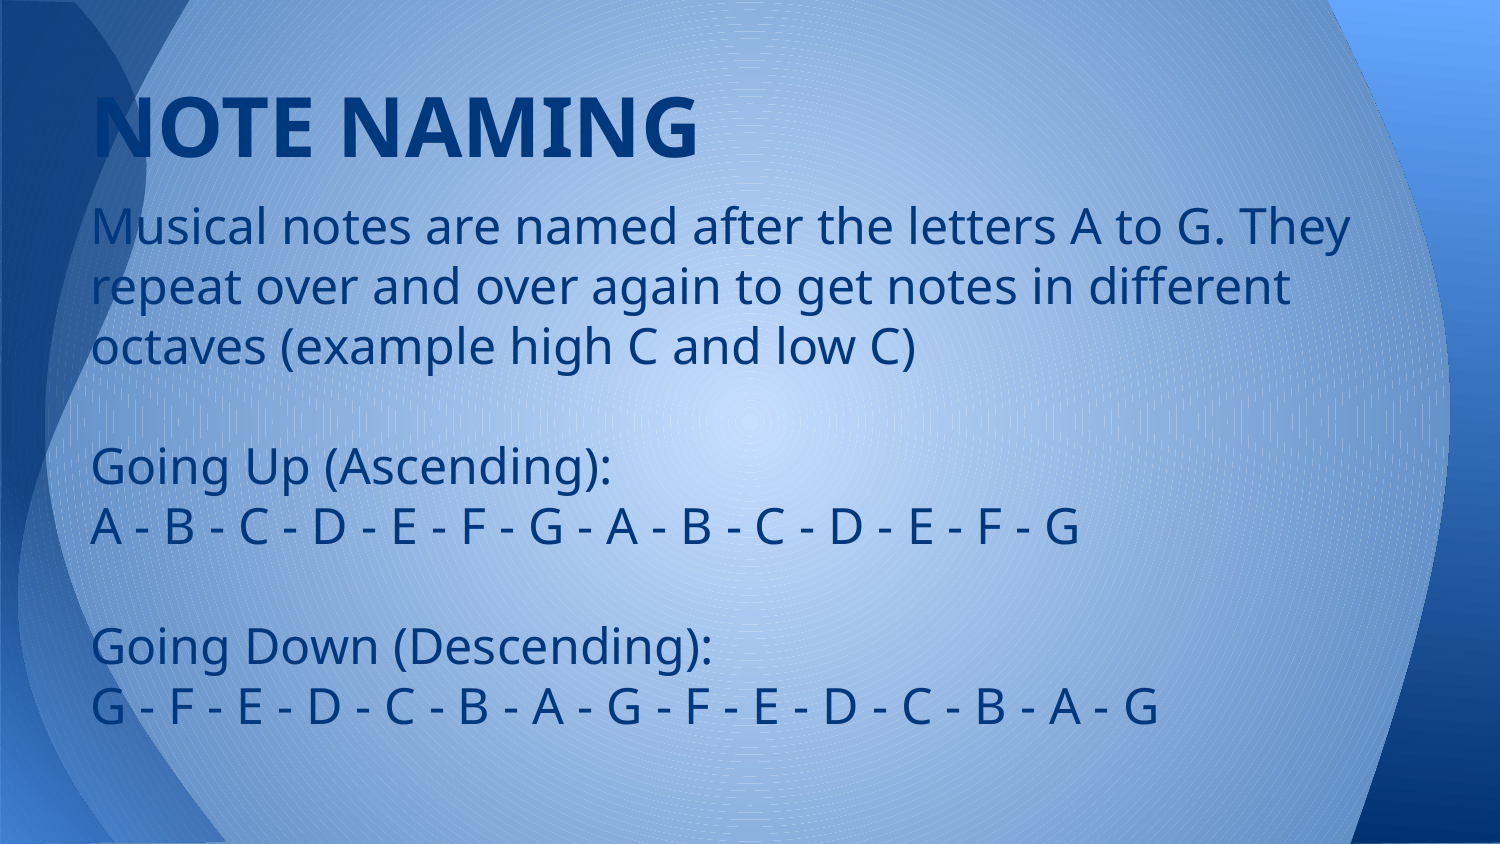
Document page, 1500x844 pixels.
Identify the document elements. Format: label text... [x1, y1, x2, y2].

title NOTE NAMING [75, 25, 1425, 189]
list Musical notes are named after the letters A to G. They repeat over and over again to get notes in different octaves (example high C and low C) Going Up (Ascending): A - B - C - D - E - F - G - A - B - C - D - E - F - G Going Down (Descending): G - F - E - D - C - B - A - G - F - E - D - C - B - A - G [75, 189, 1425, 775]
